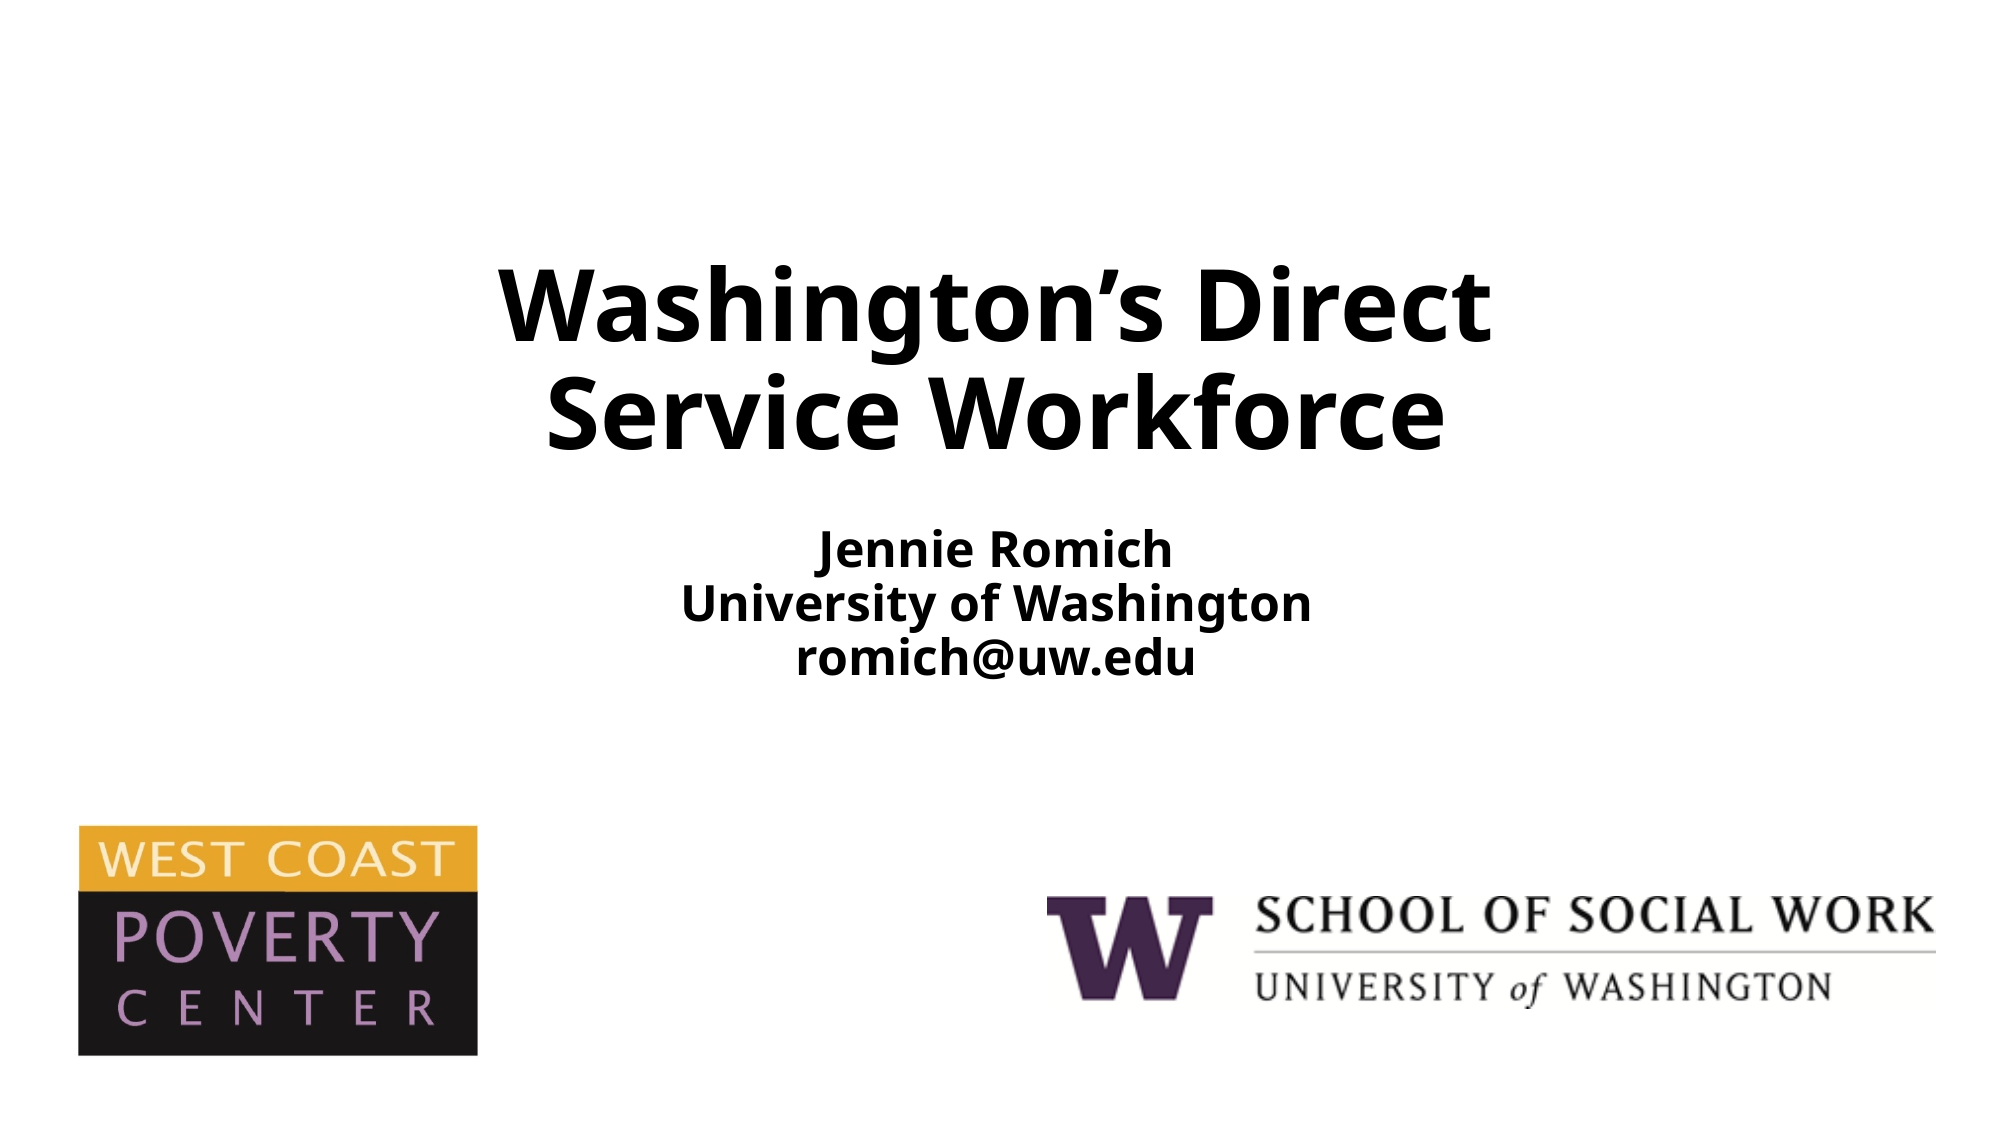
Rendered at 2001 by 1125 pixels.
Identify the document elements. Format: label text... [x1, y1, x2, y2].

picture [74, 824, 482, 1059]
picture [1047, 896, 1936, 1010]
title Washington’s Direct Service Workforce Jennie Romich University of Washington romich@uw.edu [346, 94, 1647, 977]
